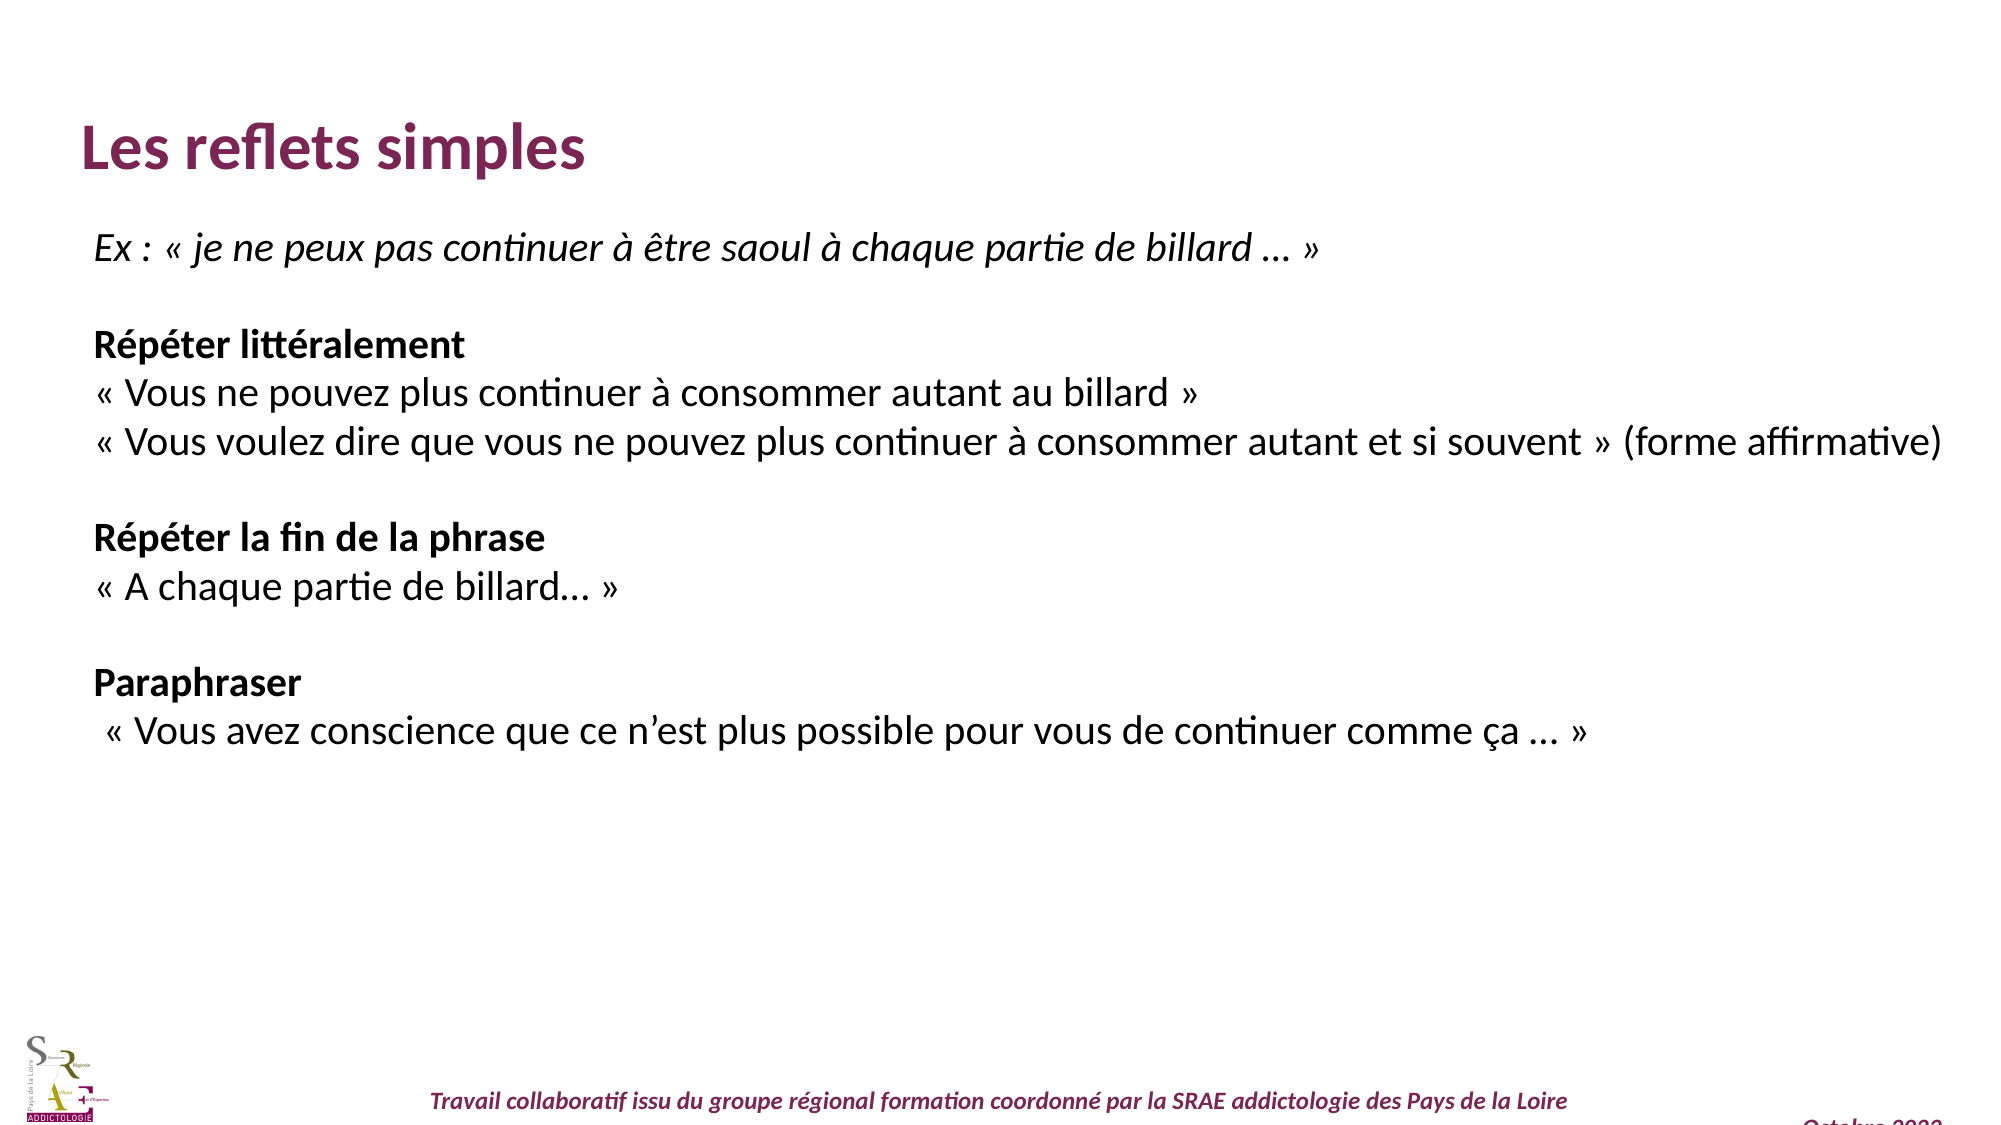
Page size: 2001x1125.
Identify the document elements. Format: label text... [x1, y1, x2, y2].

picture [27, 1036, 112, 1122]
text_box Ex : « je ne peux pas continuer à être saoul à chaque partie de billard … » Répéter littéralement « Vous ne pouvez plus continuer à consommer autant au billard » « Vous voulez dire que vous ne pouvez plus continuer à consommer autant et si souvent » (forme affirmative) Répéter la fin de la phrase « A chaque partie de billard… » Paraphraser « Vous avez conscience que ce n’est plus possible pour vous de continuer comme ça … » [78, 222, 2000, 809]
text_box Les reflets simples [66, 95, 2000, 191]
